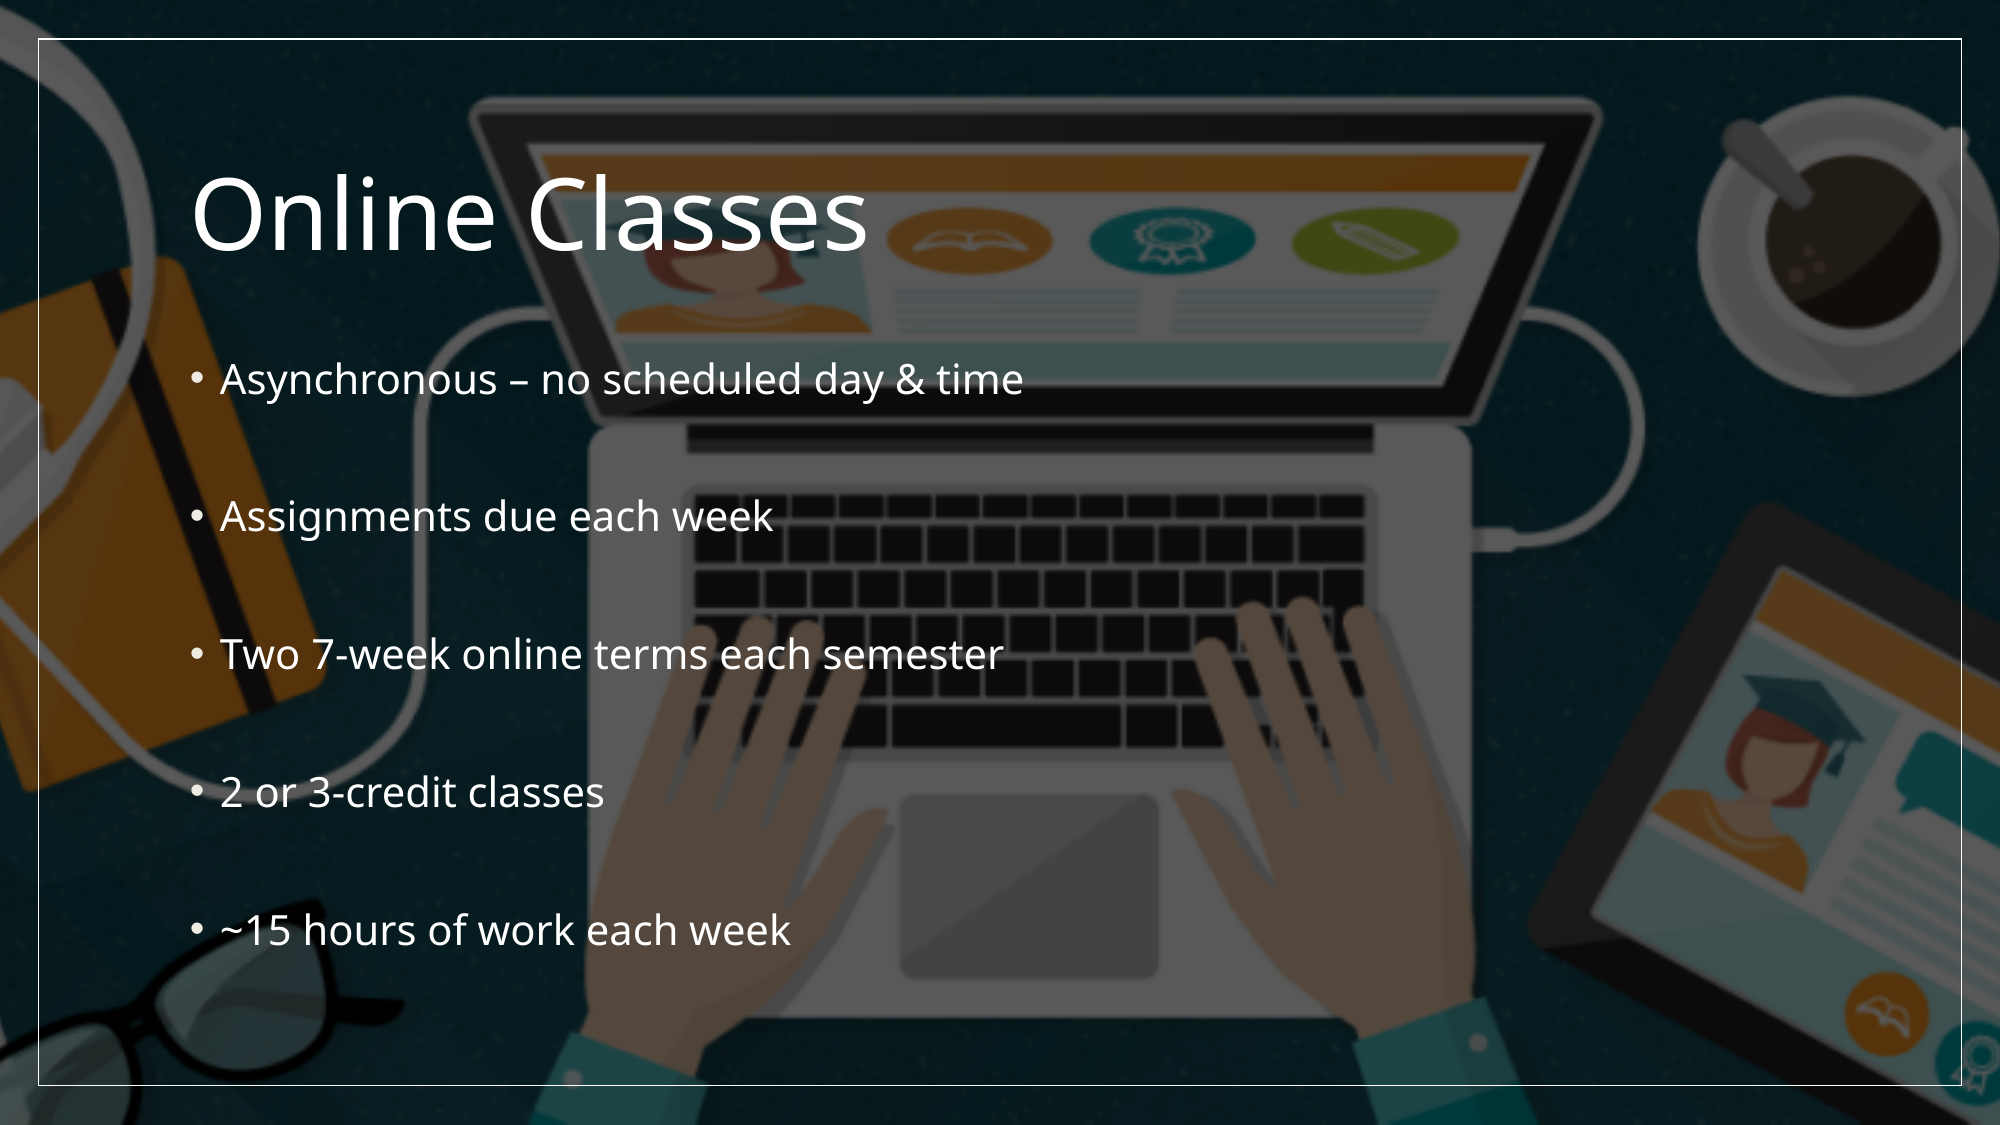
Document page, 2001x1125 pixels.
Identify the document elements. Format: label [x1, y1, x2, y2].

list [0, 0, 2000, 1125]
